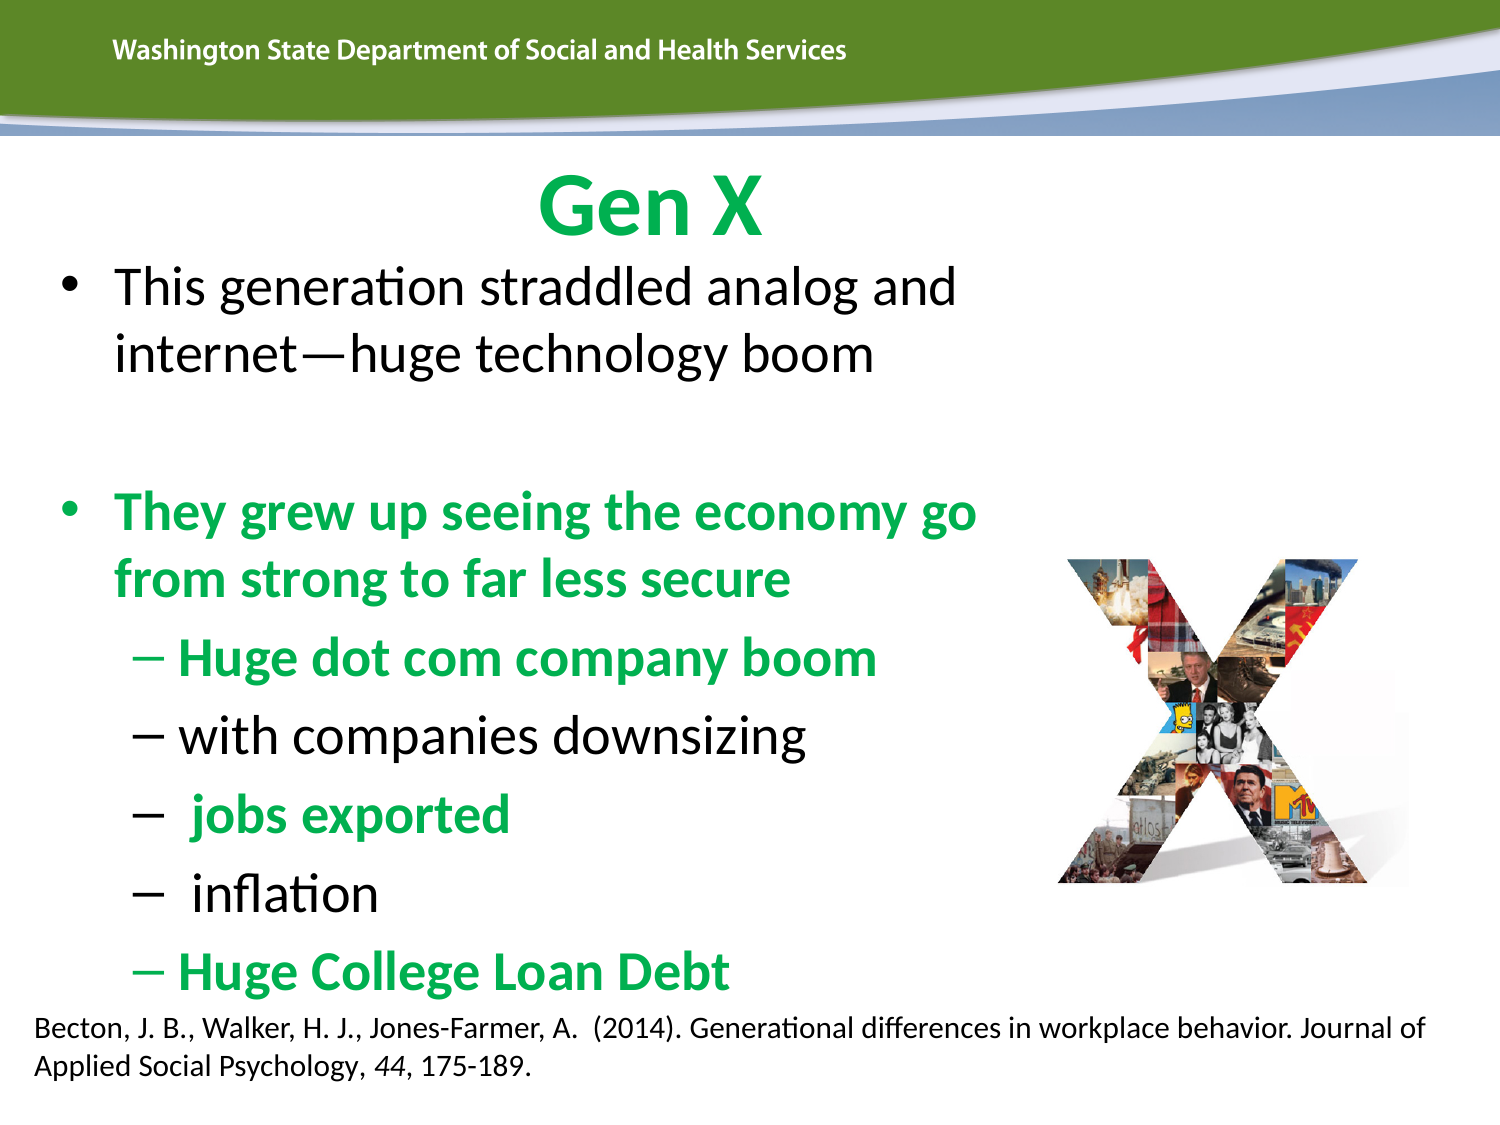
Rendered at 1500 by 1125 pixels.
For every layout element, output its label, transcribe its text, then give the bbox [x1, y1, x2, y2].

picture [0, 0, 1500, 136]
text_box Becton, J. B., Walker, H. J., Jones-Farmer, A. (2014). Generational differences in workplace behavior. Journal of Applied Social Psychology, 44, 175-189. [19, 1000, 1481, 1125]
list This generation straddled analog and internet—huge technology boom They grew up seeing the economy go from strong to far less secure Huge dot com company boom with companies downsizing jobs exported inflation Huge College Loan Debt [45, 241, 1038, 1000]
picture [959, 550, 1465, 887]
title Gen X [0, 144, 1326, 293]
